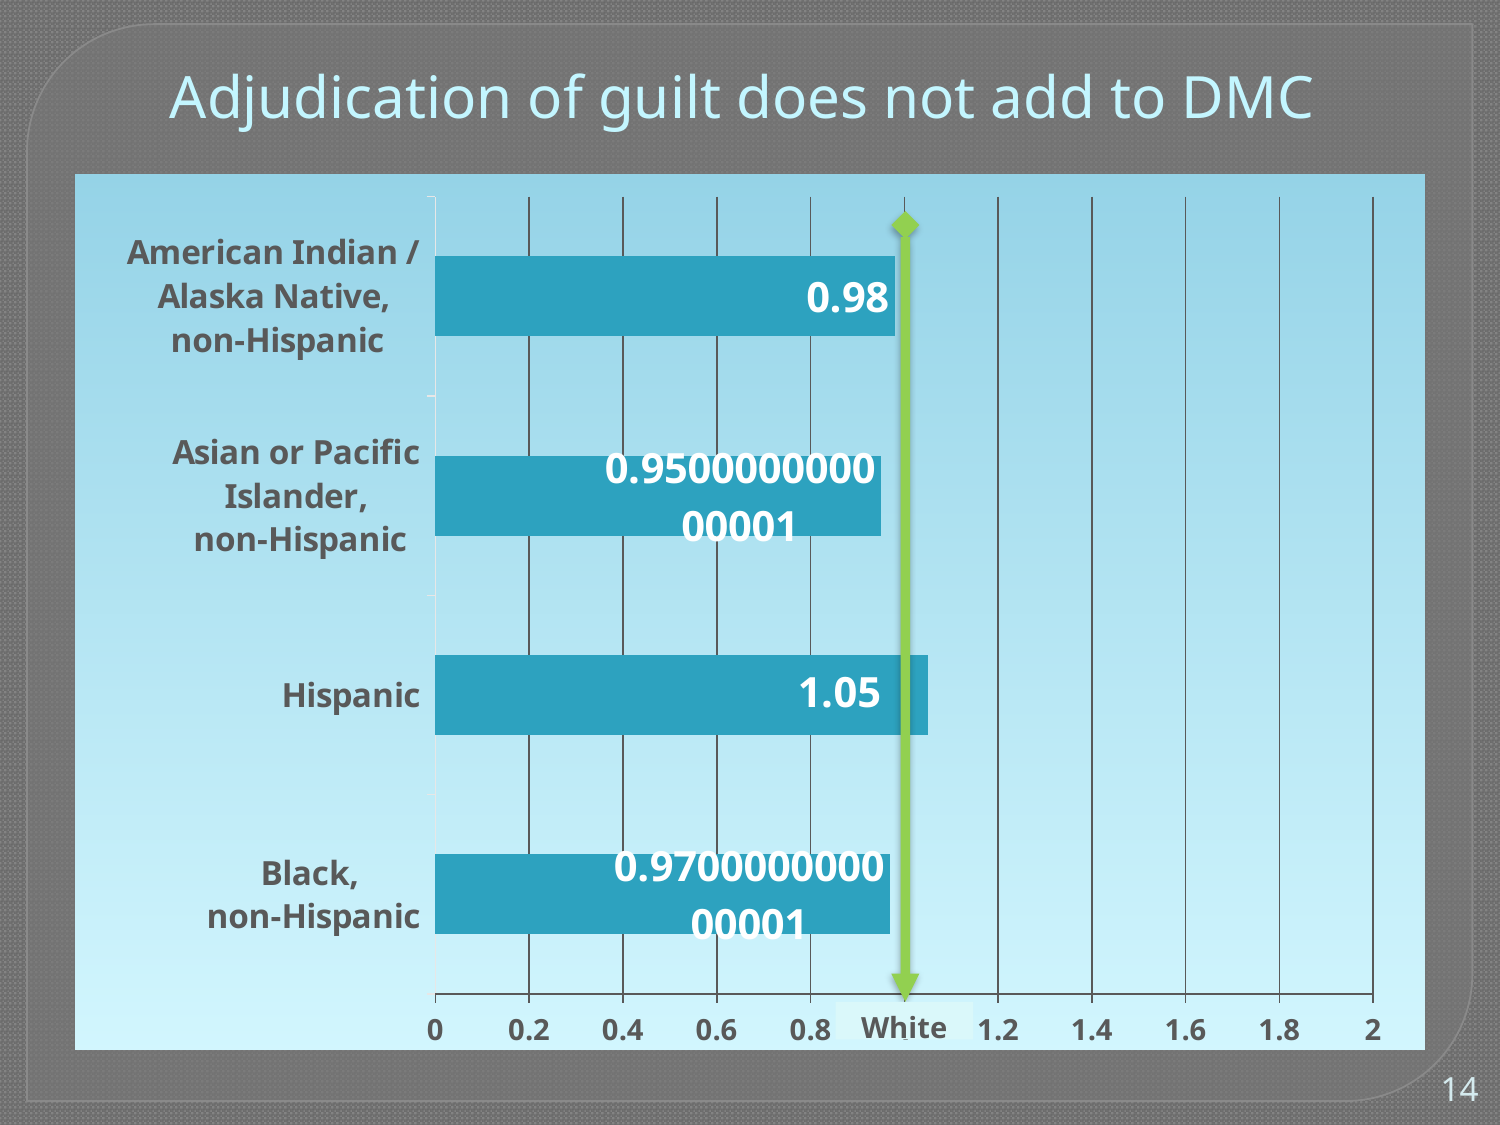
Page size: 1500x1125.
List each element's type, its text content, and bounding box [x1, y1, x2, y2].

title Adjudication of guilt does not add to DMC [62, 50, 1413, 138]
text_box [74, 174, 1426, 1051]
slide_number 14 [1417, 1068, 1494, 1114]
